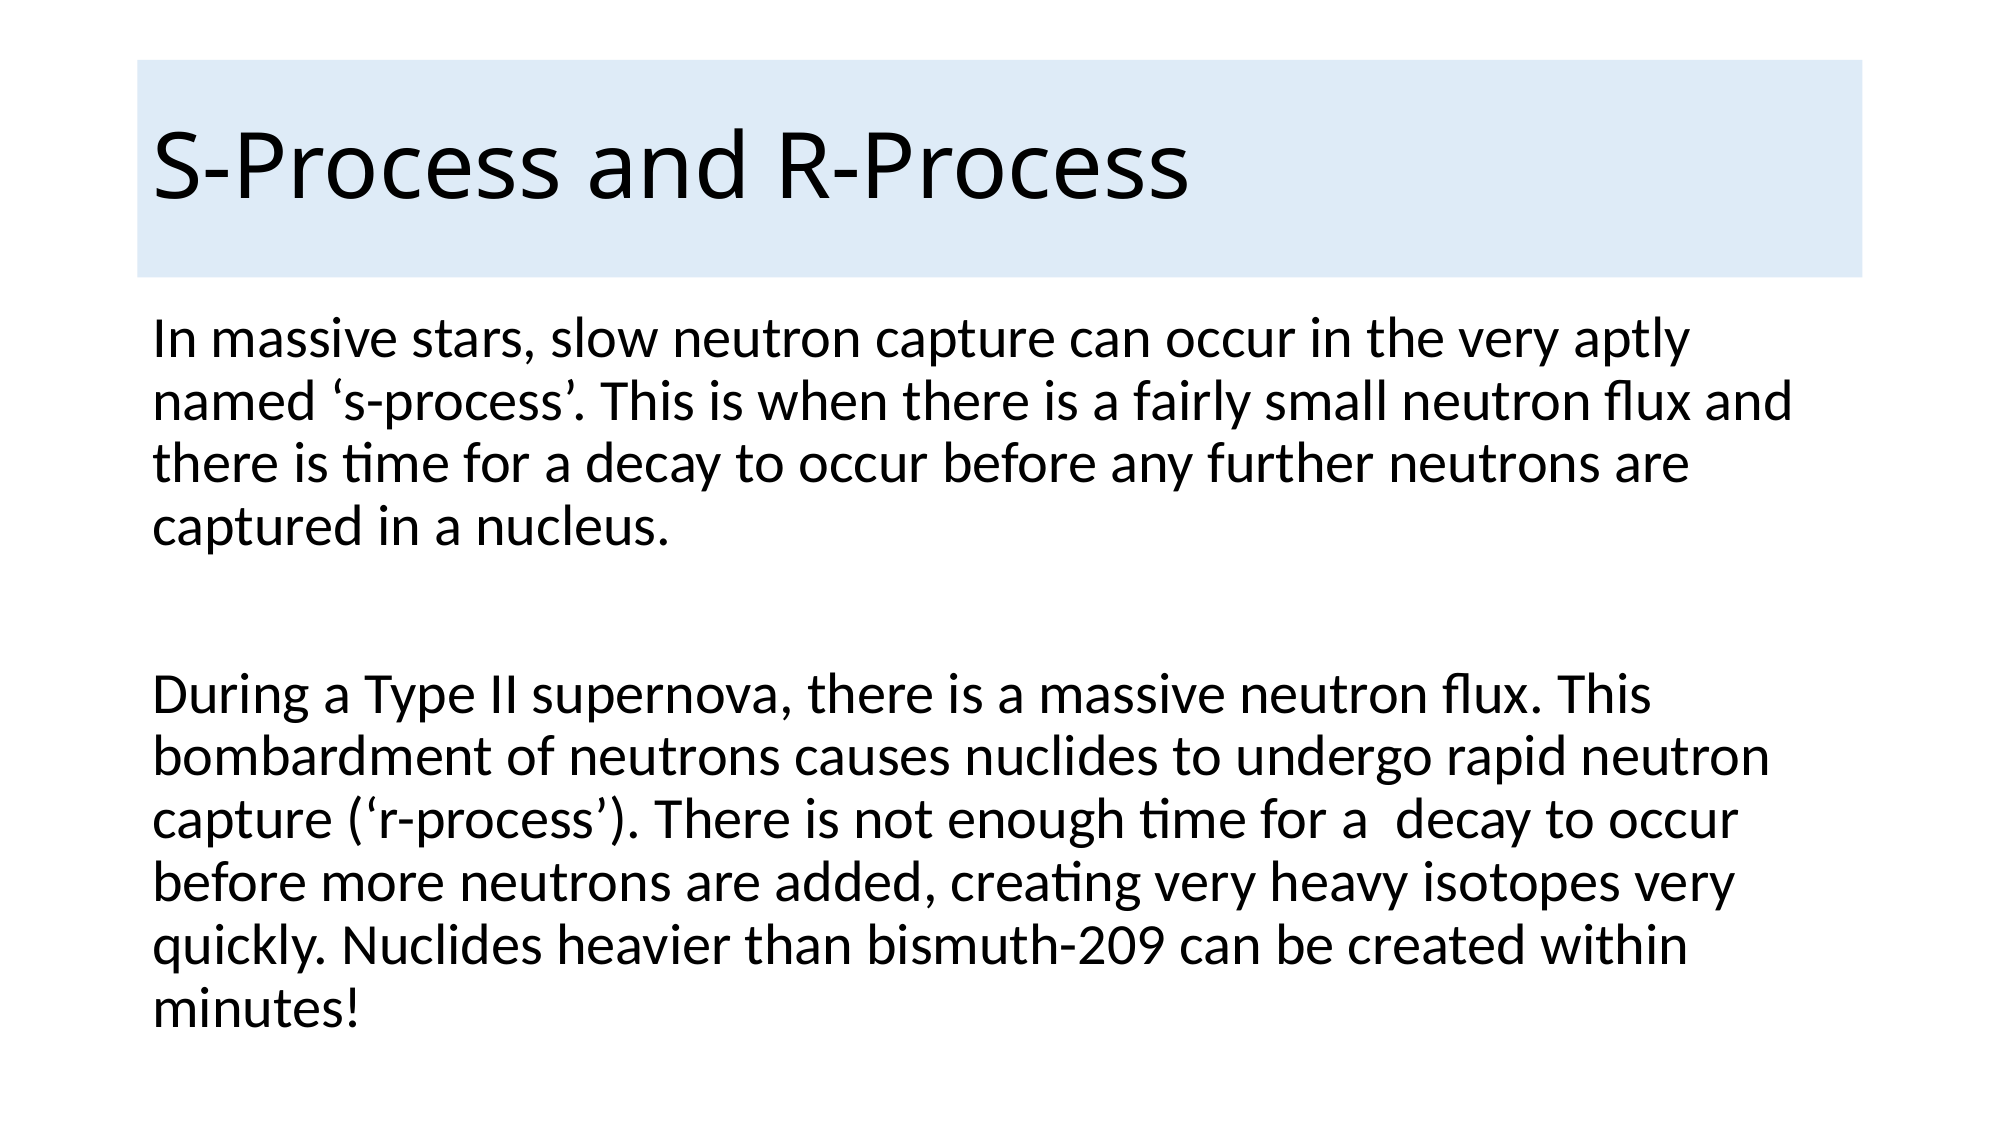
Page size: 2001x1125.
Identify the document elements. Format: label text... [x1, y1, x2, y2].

title S-Process and R-Process [137, 59, 1863, 278]
